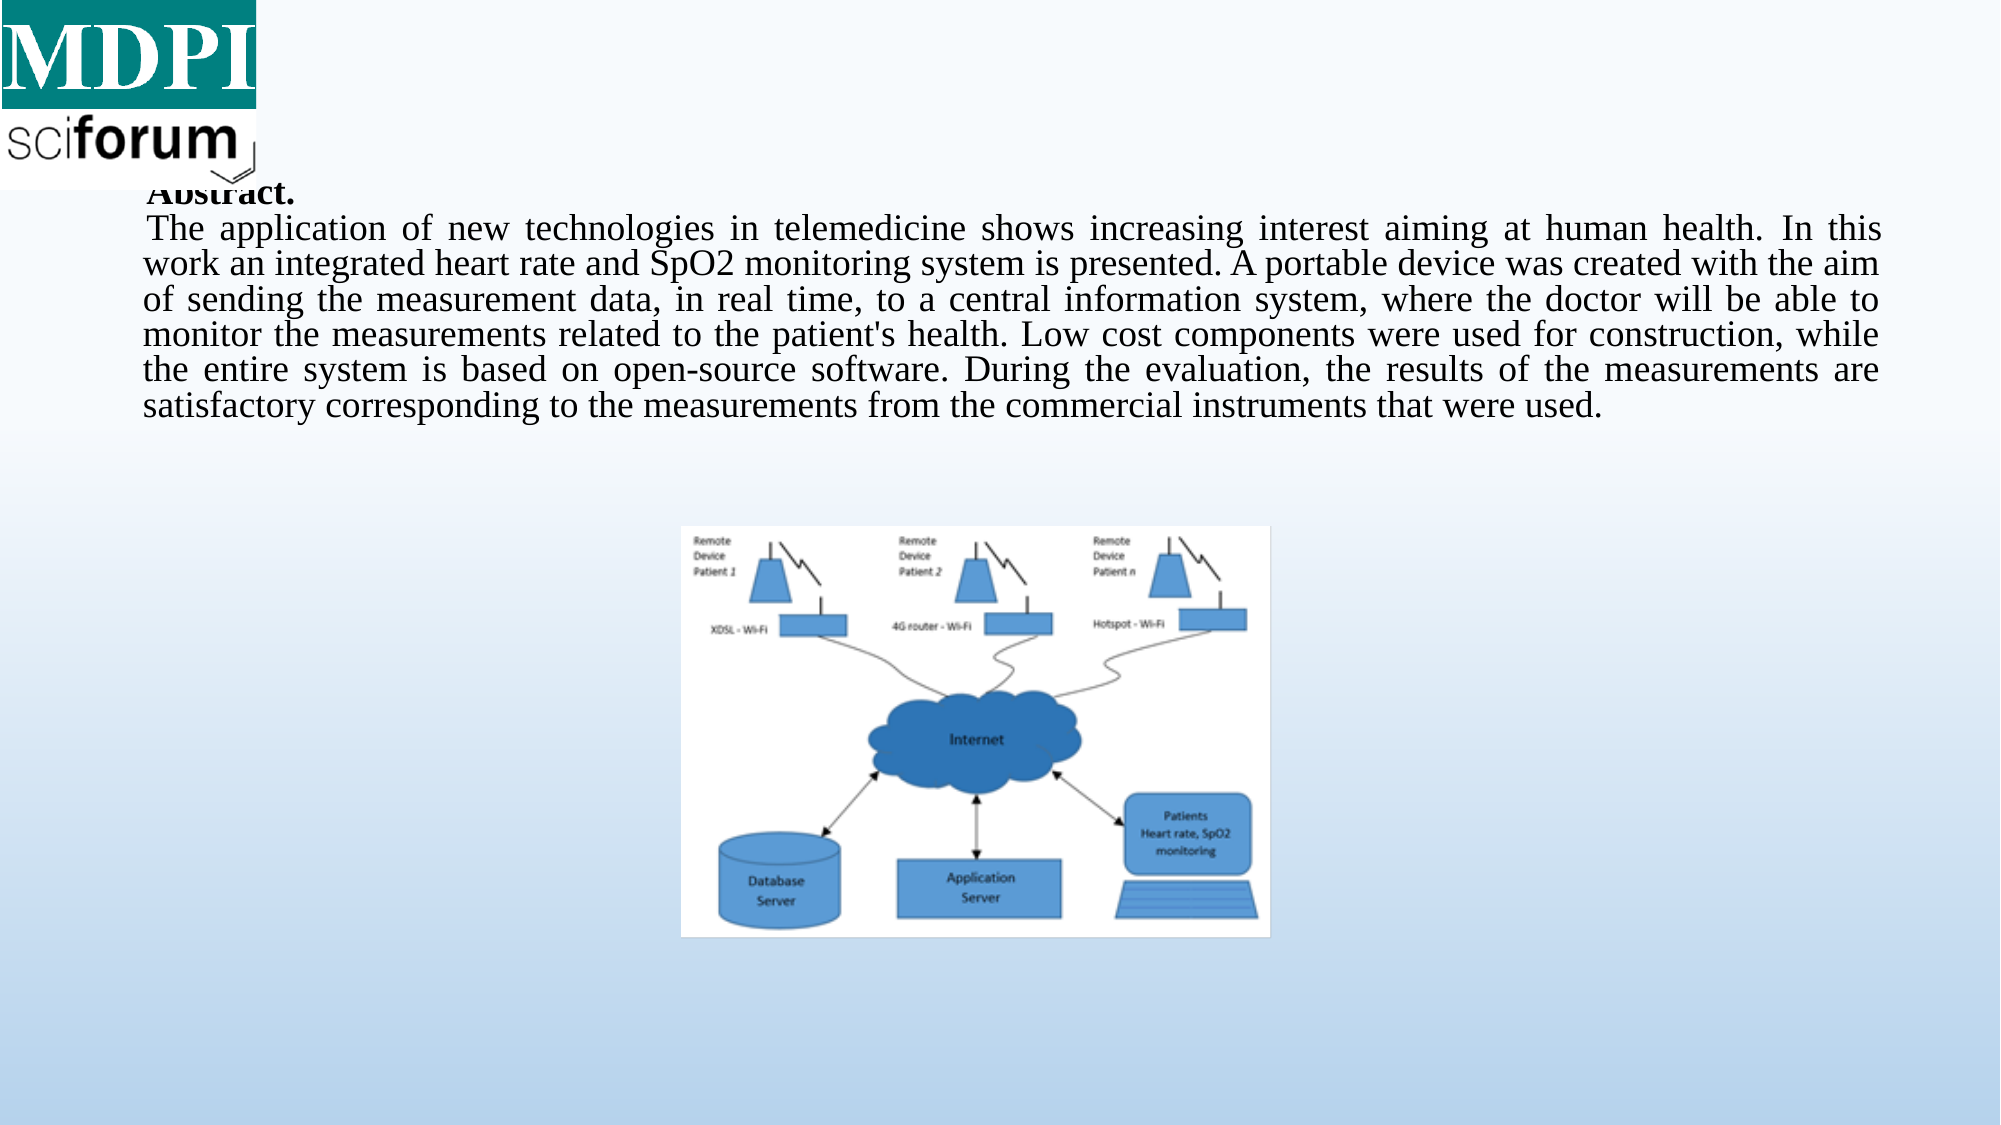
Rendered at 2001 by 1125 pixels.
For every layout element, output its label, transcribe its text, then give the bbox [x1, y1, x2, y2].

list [681, 526, 1273, 940]
text_box Abstract. Τhe application of new technologies in telemedicine shows increasing interest aiming at human health. Ιn this work an integrated heart rate and SpO2 monitoring system is presented. A portable device was created with the aim of sending the measurement data, in real time, to a central information system, where the doctor will be able to monitor the measurements related to the patient's health. Low cost components were used for construction, while the entire system is based on open-source software. During the evaluation, the results of the measurements are satisfactory corresponding to the measurements from the commercial instruments that were used. [128, 169, 1897, 433]
picture [0, 0, 257, 190]
